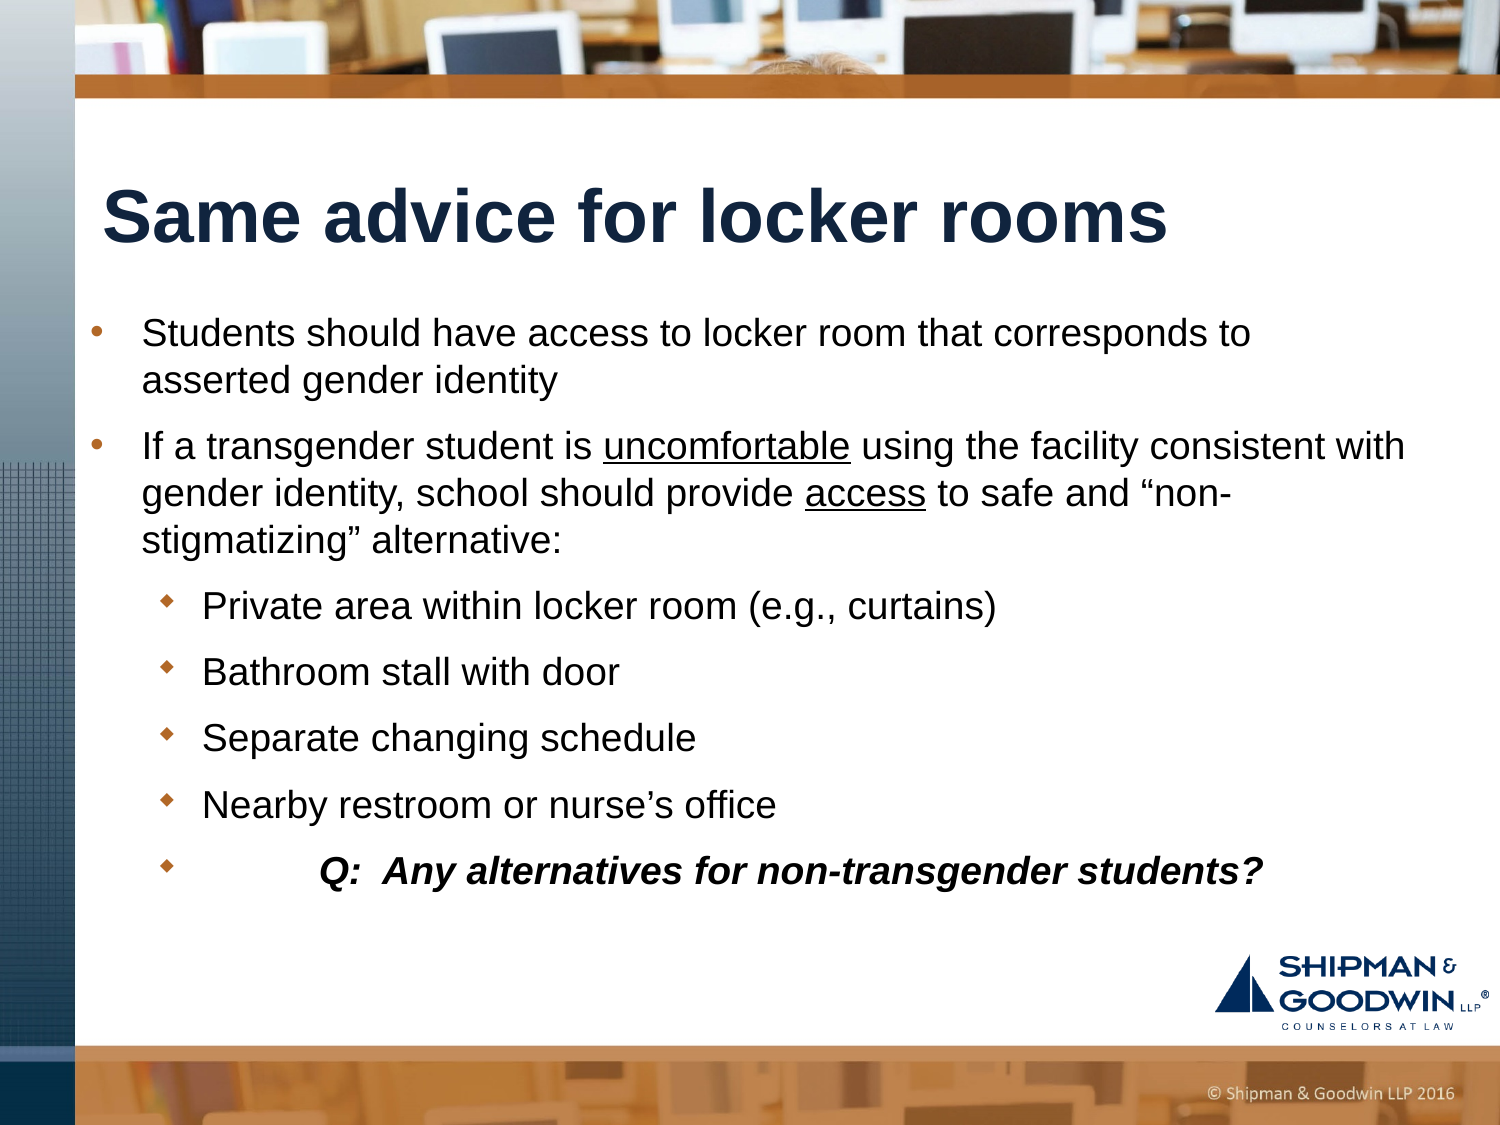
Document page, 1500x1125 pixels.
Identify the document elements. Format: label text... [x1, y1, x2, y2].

list Students should have access to locker room that corresponds to asserted gender identity If a transgender student is uncomfortable using the facility consistent with gender identity, school should provide access to safe and “non-stigmatizing” alternative: Private area within locker room (e.g., curtains) Bathroom stall with door Separate changing schedule Nearby restroom or nurse’s office Q: Any alternatives for non-transgender students? [75, 299, 1425, 905]
picture [0, 0, 1500, 1125]
title Same advice for locker rooms [87, 125, 1500, 300]
